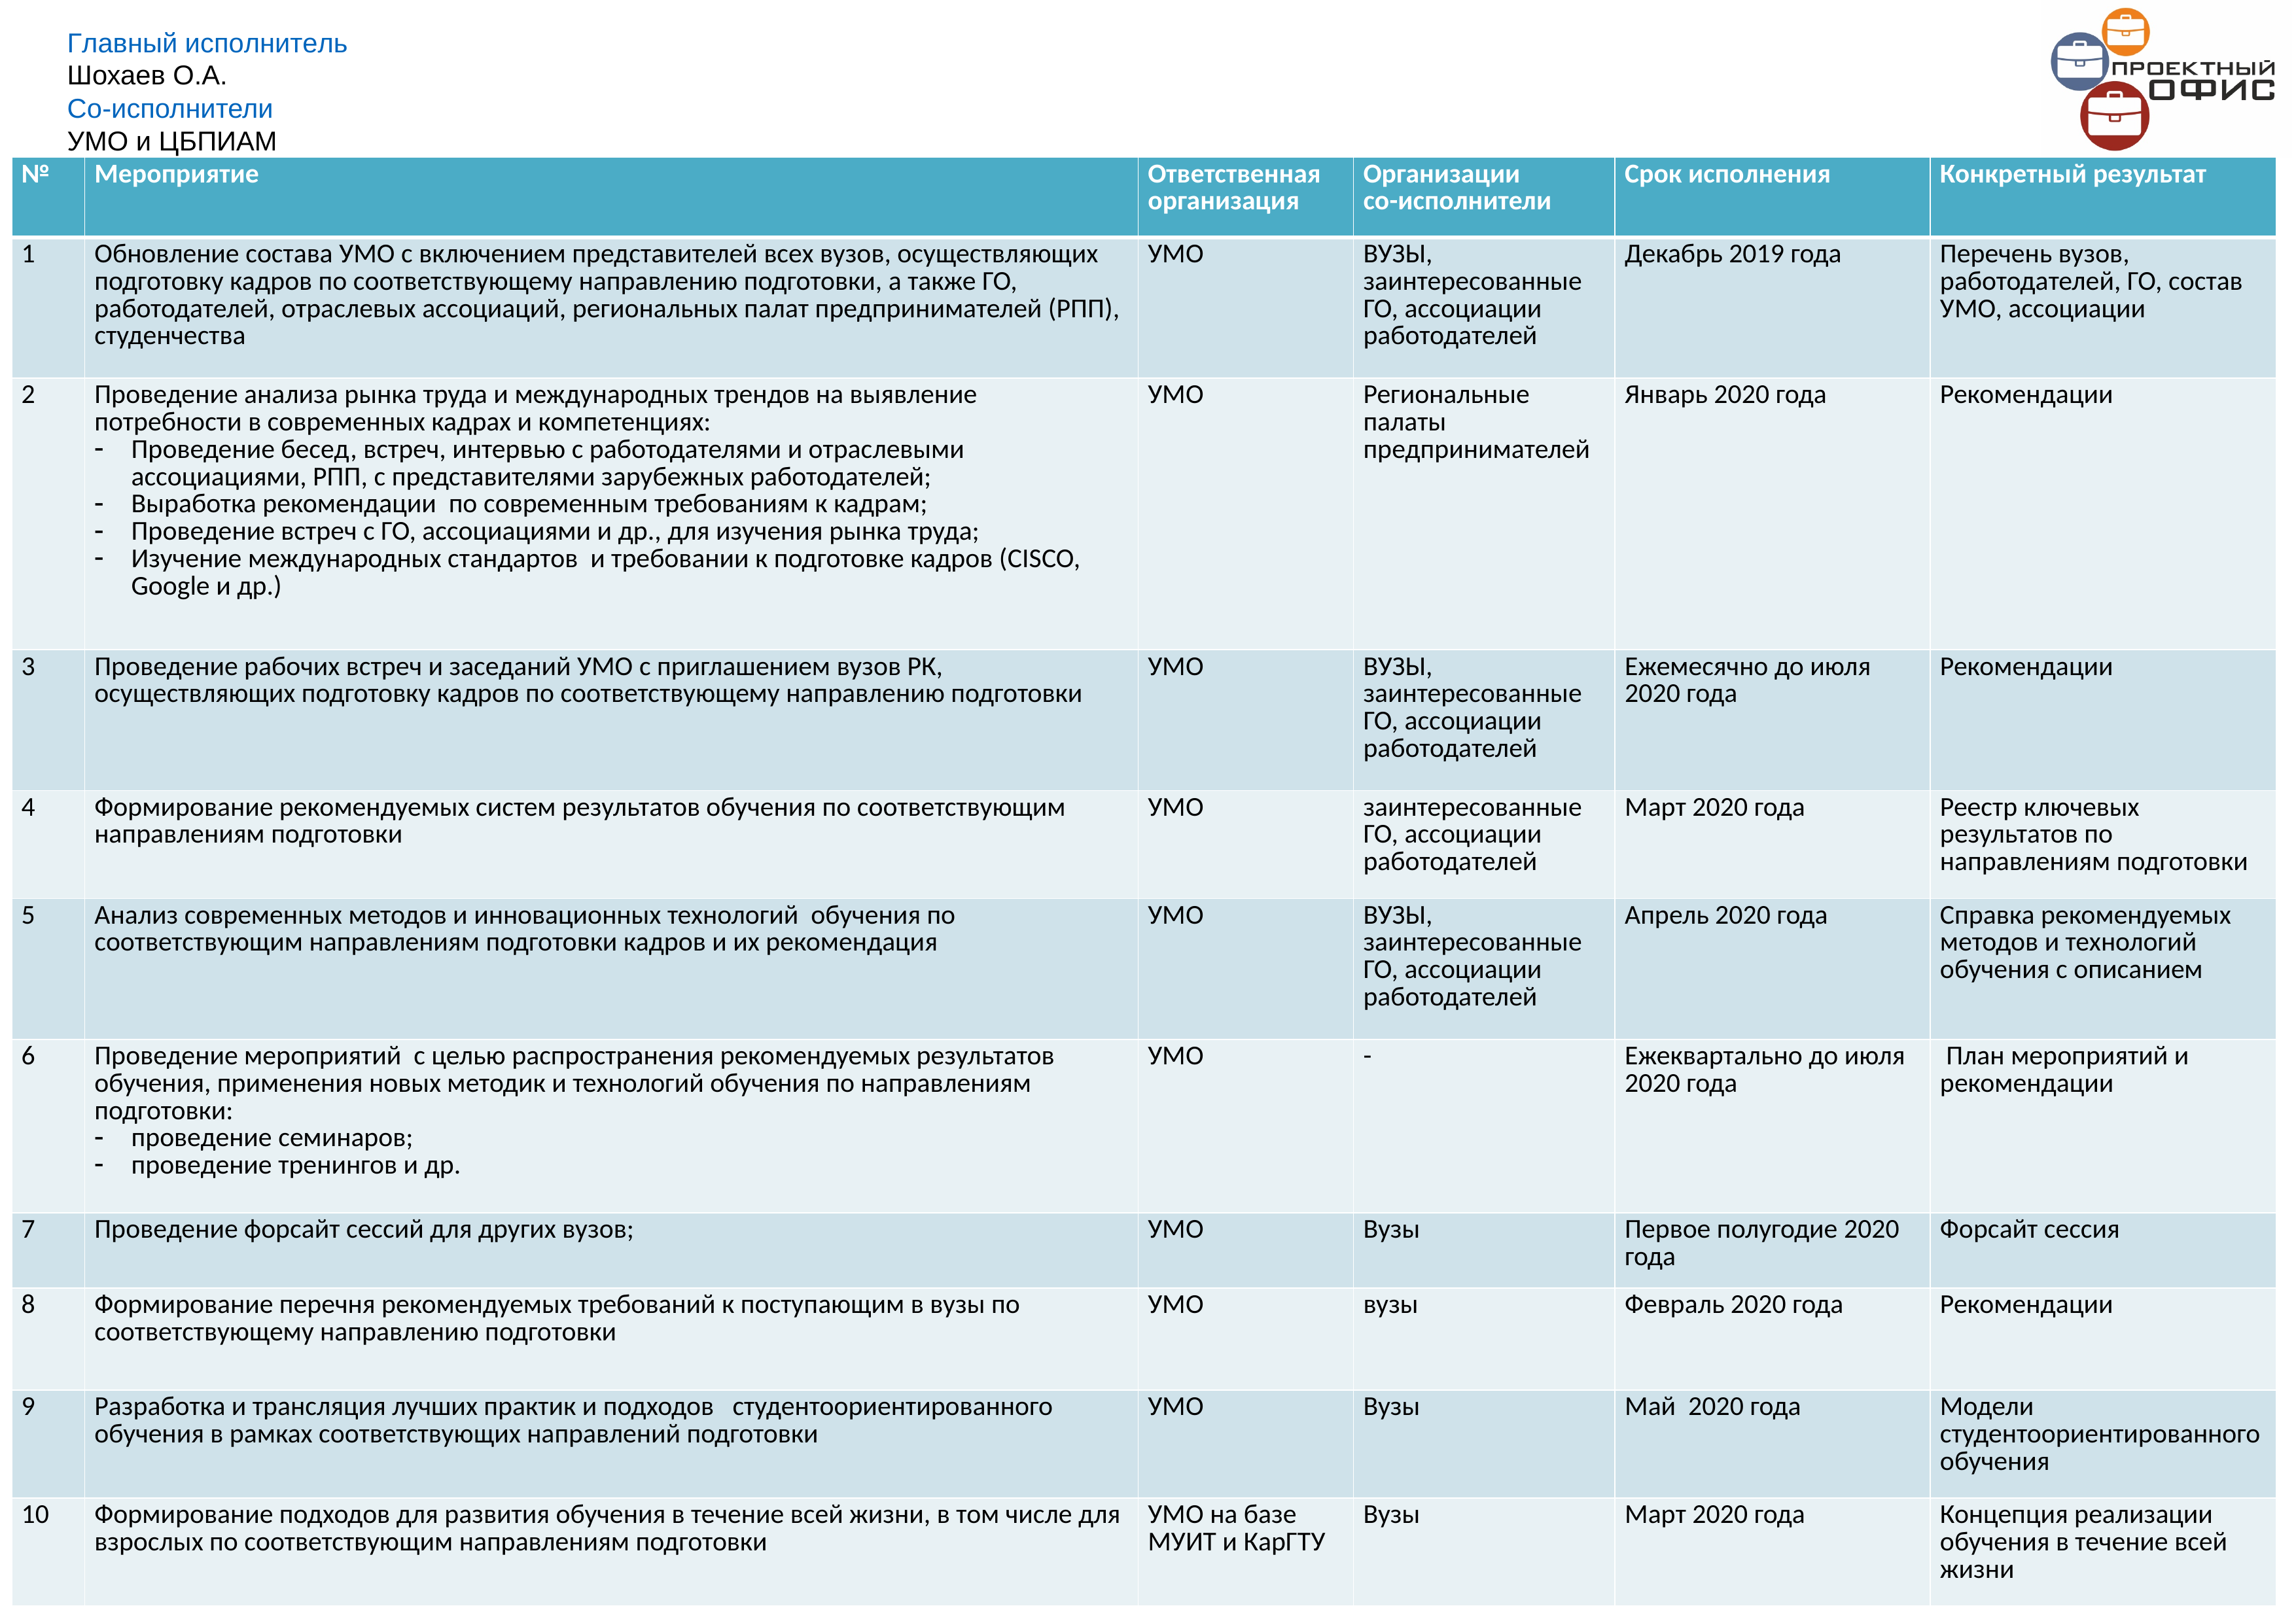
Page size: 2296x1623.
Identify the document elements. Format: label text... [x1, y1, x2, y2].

table_header Срок исполнения [1616, 158, 1930, 236]
table_cell УМО [1139, 1391, 1353, 1497]
table_cell 2 [12, 379, 84, 649]
table_cell 10 [12, 1499, 84, 1605]
table_cell Вузы [1354, 1391, 1614, 1497]
table_cell 1 [12, 239, 84, 377]
table_cell Рекомендации [1931, 650, 2276, 790]
table_cell 4 [12, 791, 84, 898]
table_cell ВУЗЫ, заинтересованные ГО, ассоциации работодателей [1354, 899, 1614, 1039]
table_cell 6 [12, 1040, 84, 1212]
table_cell 9 [12, 1391, 84, 1497]
table_cell Перечень вузов, работодателей, ГО, состав УМО, ассоциации [1931, 239, 2276, 377]
table_header Мероприятие [85, 158, 1138, 236]
table_cell Рекомендации [1931, 379, 2276, 649]
table_cell УМО на базе МУИТ и КарГТУ [1139, 1499, 1353, 1605]
table_cell Первое полугодие 2020 года [1616, 1213, 1930, 1287]
table_cell УМО [1139, 650, 1353, 790]
table_cell Форсайт сессия [1931, 1213, 2276, 1287]
table_cell Рекомендации [1931, 1289, 2276, 1389]
table_cell Ежеквартально до июля 2020 года [1616, 1040, 1930, 1212]
table_cell Анализ современных методов и инновационных технологий обучения по соответствующим направлениям подготовки кадров и их рекомендация [85, 899, 1138, 1039]
table_header Организации со-исполнители [1354, 158, 1614, 236]
table_cell Региональные палаты предпринимателей [1354, 379, 1614, 649]
table_cell 3 [12, 650, 84, 790]
table_cell Проведение форсайт сессий для других вузов; [85, 1213, 1138, 1287]
table_cell Формирование рекомендуемых систем результатов обучения по соответствующим направлениям подготовки [85, 791, 1138, 898]
table_cell УМО [1139, 1040, 1353, 1212]
table_cell Проведение рабочих встреч и заседаний УМО с приглашением вузов РК, осуществляющих подготовку кадров по соответствующему направлению подготовки [85, 650, 1138, 790]
table_cell Вузы [1354, 1499, 1614, 1605]
table_cell Декабрь 2019 года [1616, 239, 1930, 377]
table_cell - [1354, 1040, 1614, 1212]
table_cell Вузы [1354, 1213, 1614, 1287]
table_cell Модели студентоориентированного обучения [1931, 1391, 2276, 1497]
table_cell заинтересованные ГО, ассоциации работодателей [1354, 791, 1614, 898]
table_cell ВУЗЫ, заинтересованные ГО, ассоциации работодателей [1354, 239, 1614, 377]
table_header Ответственная организация [1139, 158, 1353, 236]
table_cell Май 2020 года [1616, 1391, 1930, 1497]
table_cell План мероприятий и рекомендации [1931, 1040, 2276, 1212]
table_cell Март 2020 года [1616, 1499, 1930, 1605]
table_cell Формирование перечня рекомендуемых требований к поступающим в вузы по соответствующему направлению подготовки [85, 1289, 1138, 1389]
table_cell 7 [12, 1213, 84, 1287]
picture [2041, 0, 2292, 158]
table_cell Формирование подходов для развития обучения в течение всей жизни, в том числе для взрослых по соответствующим направлениям подготовки [85, 1499, 1138, 1605]
table_cell УМО [1139, 379, 1353, 649]
table_cell Концепция реализации обучения в течение всей жизни [1931, 1499, 2276, 1605]
table_cell Март 2020 года [1616, 791, 1930, 898]
table_header Конкретный результат [1931, 158, 2276, 236]
table_cell Ежемесячно до июля 2020 года [1616, 650, 1930, 790]
table_header № [12, 158, 84, 236]
table_cell Справка рекомендуемых методов и технологий обучения с описанием [1931, 899, 2276, 1039]
table_cell УМО [1139, 239, 1353, 377]
table_cell 5 [12, 899, 84, 1039]
table_cell Реестр ключевых результатов по направлениям подготовки [1931, 791, 2276, 898]
text_box Главный исполнитель Шохаев О.А. Со-исполнители УМО и ЦБПИАМ [67, 25, 362, 156]
table_cell 8 [12, 1289, 84, 1389]
table_cell Январь 2020 года [1616, 379, 1930, 649]
table_cell Обновление состава УМО с включением представителей всех вузов, осуществляющих подготовку кадров по соответствующему направлению подготовки, а также ГО, работодателей, отраслевых ассоциаций, региональных палат предпринимателей (РПП), студенчества [85, 239, 1138, 377]
table_cell УМО [1139, 1213, 1353, 1287]
table_cell Разработка и трансляция лучших практик и подходов студентоориентированного обучения в рамках соответствующих направлений подготовки [85, 1391, 1138, 1497]
table_cell Апрель 2020 года [1616, 899, 1930, 1039]
table_cell ВУЗЫ, заинтересованные ГО, ассоциации работодателей [1354, 650, 1614, 790]
table_cell УМО [1139, 791, 1353, 898]
table_cell вузы [1354, 1289, 1614, 1389]
table_cell УМО [1139, 899, 1353, 1039]
table_cell Проведение мероприятий с целью распространения рекомендуемых результатов обучения, применения новых методик и технологий обучения по направлениям подготовки: проведение семинаров; проведение тренингов и др. [85, 1040, 1138, 1212]
table_cell УМО [1139, 1289, 1353, 1389]
table_cell Февраль 2020 года [1616, 1289, 1930, 1389]
table_cell Проведение анализа рынка труда и международных трендов на выявление потребности в современных кадрах и компетенциях: Проведение бесед, встреч, интервью с работодателями и отраслевыми ассоциациями, РПП, с представителями зарубежных работодателей; Выработка рекомендации по современным требованиям к кадрам; Проведение встреч с ГО, ассоциациями и др., для изучения рынка труда; Изучение международных стандартов и требовании к подготовке кадров (CISCO, Google и др.) [85, 379, 1138, 649]
